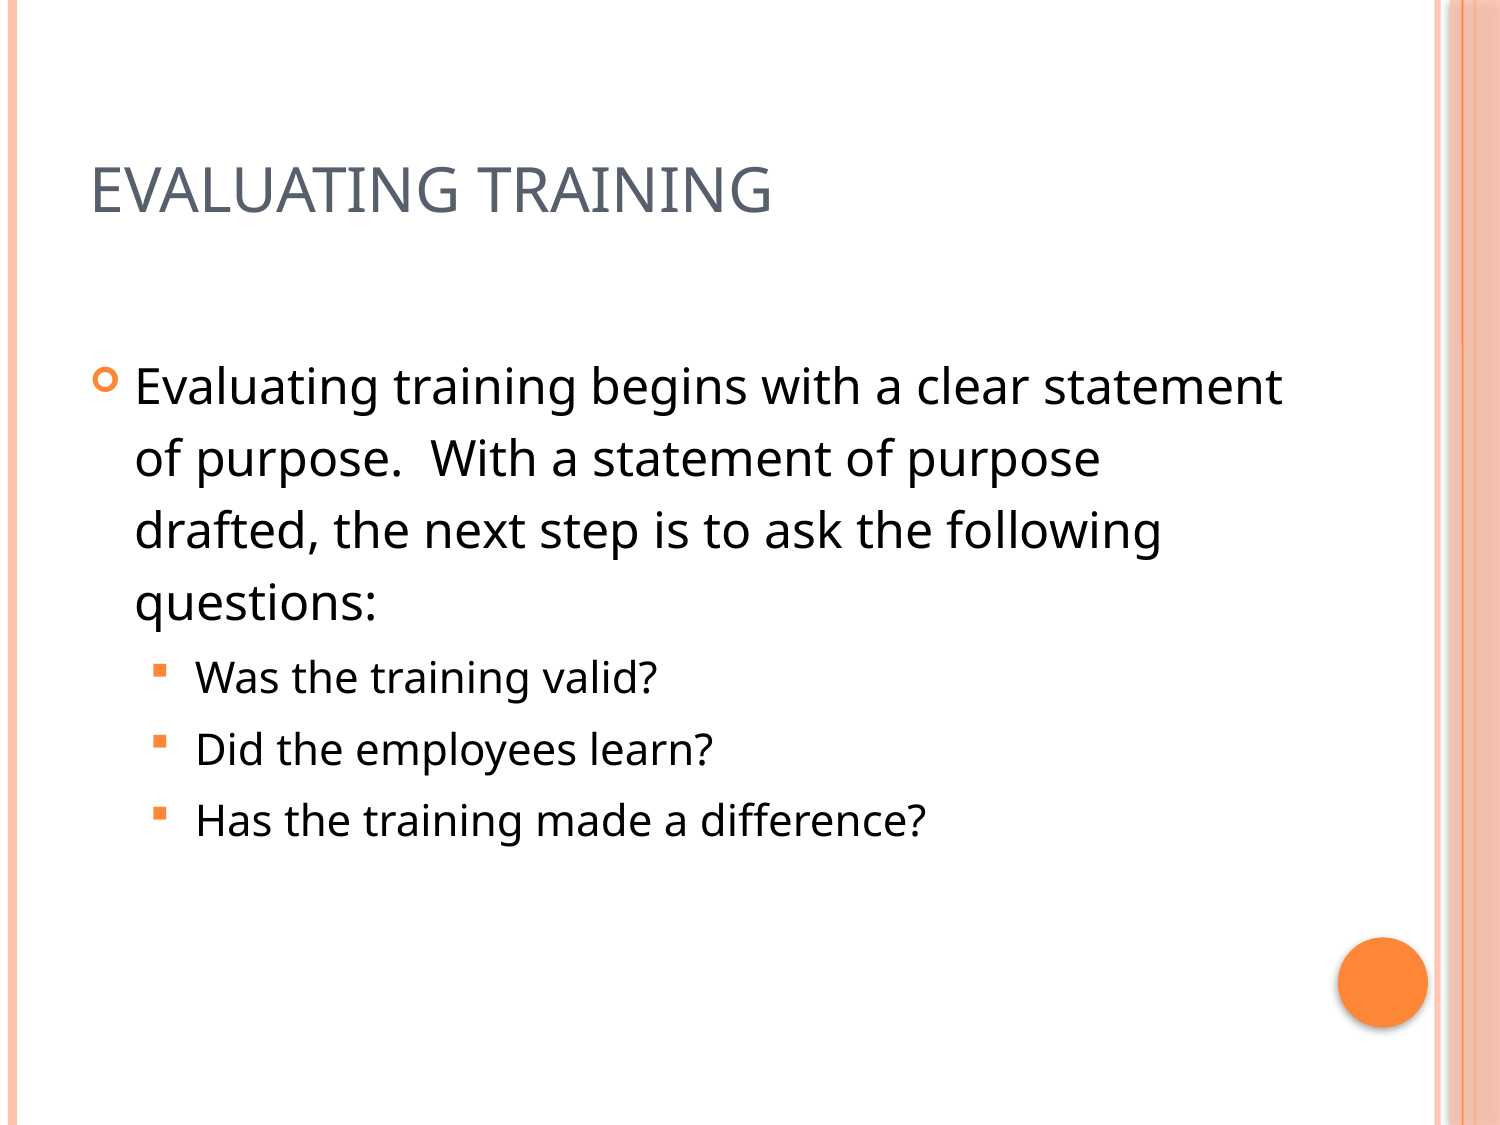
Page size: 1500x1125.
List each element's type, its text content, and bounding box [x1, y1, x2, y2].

list Evaluating training begins with a clear statement of purpose. With a statement of purpose drafted, the next step is to ask the following questions: Was the training valid? Did the employees learn? Has the training made a difference? [75, 262, 1300, 1062]
title Evaluating training [75, 45, 1300, 233]
